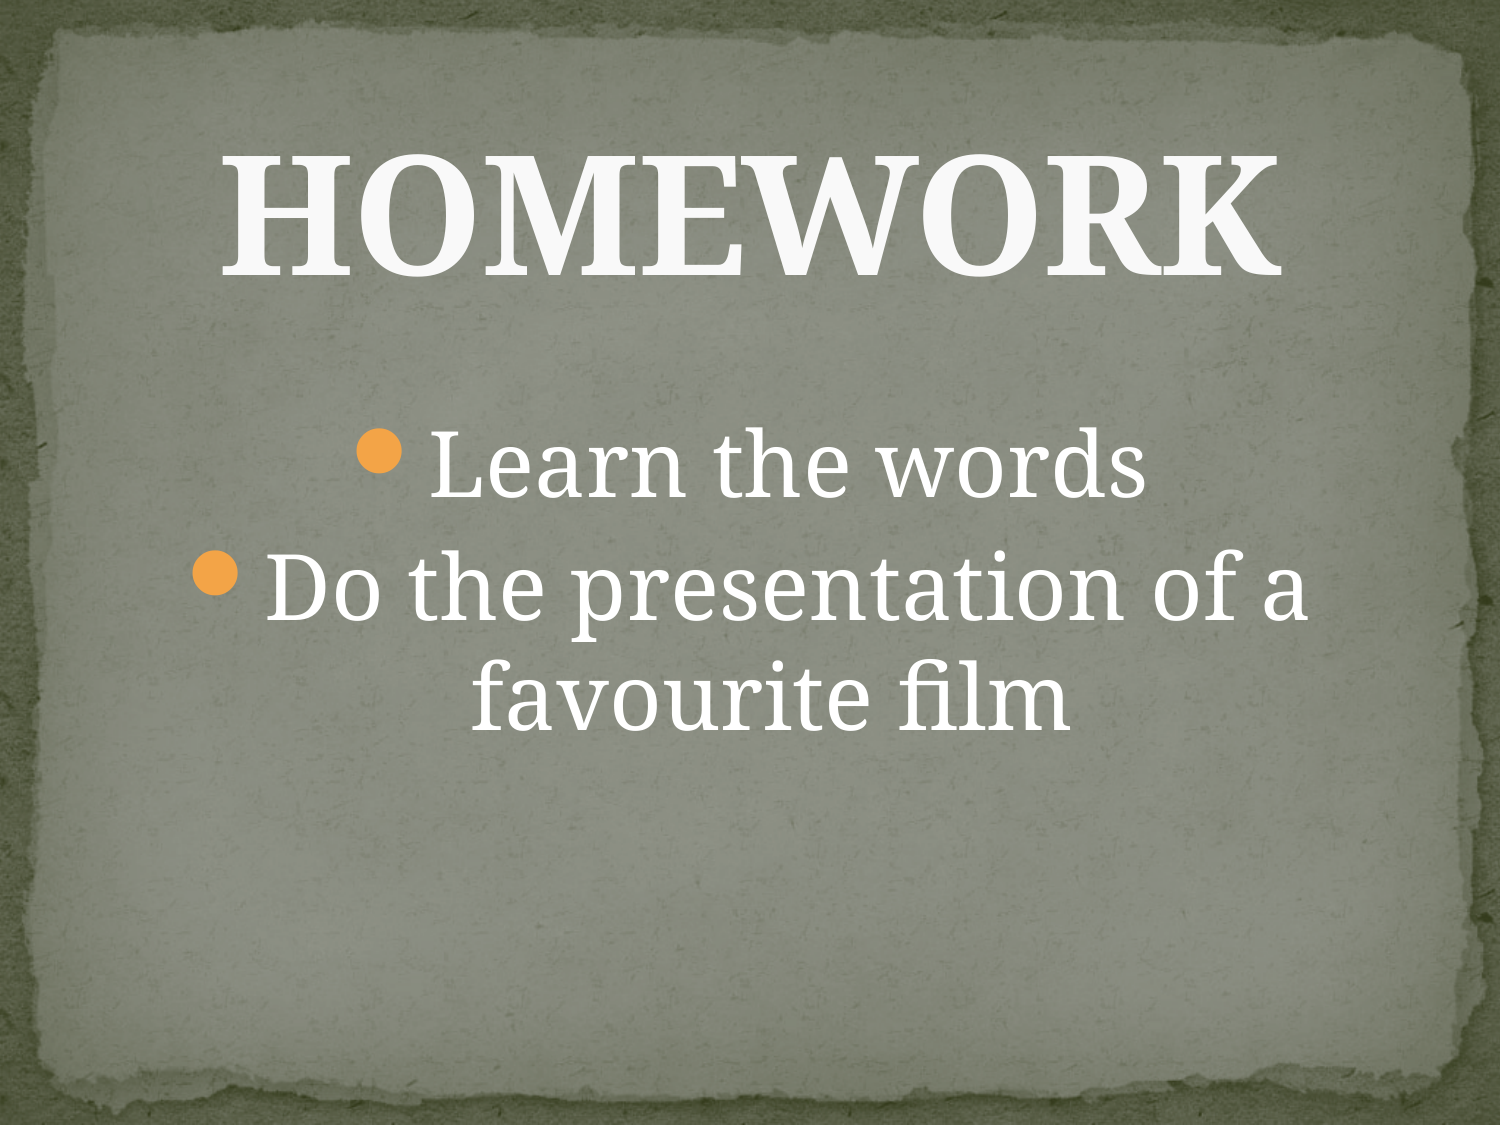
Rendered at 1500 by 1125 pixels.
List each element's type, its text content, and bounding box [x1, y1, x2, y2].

title HOMEWORK [74, 93, 1425, 317]
list Learn the words Do the presentation of a favourite film [75, 398, 1425, 1000]
